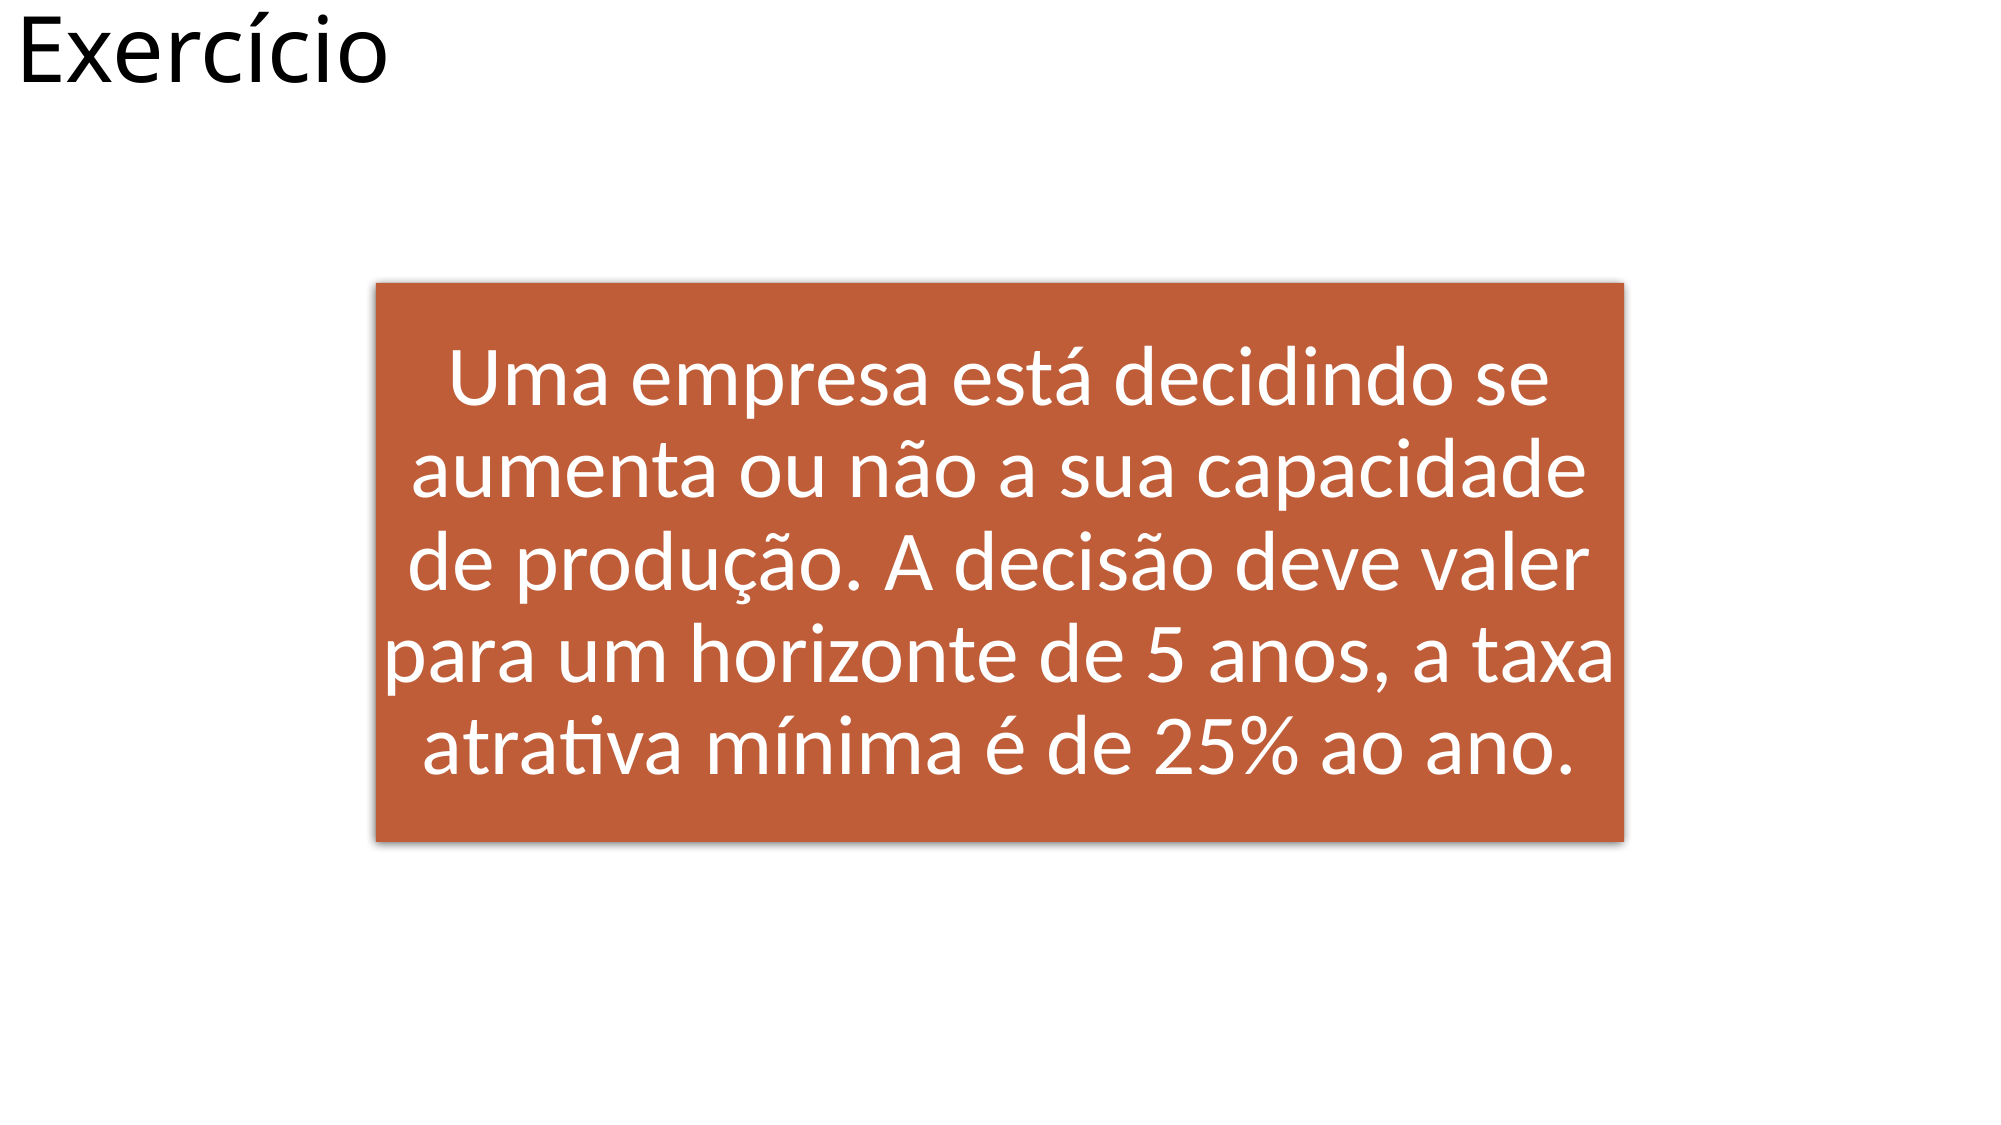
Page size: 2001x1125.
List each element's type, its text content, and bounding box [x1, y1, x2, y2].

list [122, 282, 1878, 843]
title Exercício [0, 0, 1294, 106]
